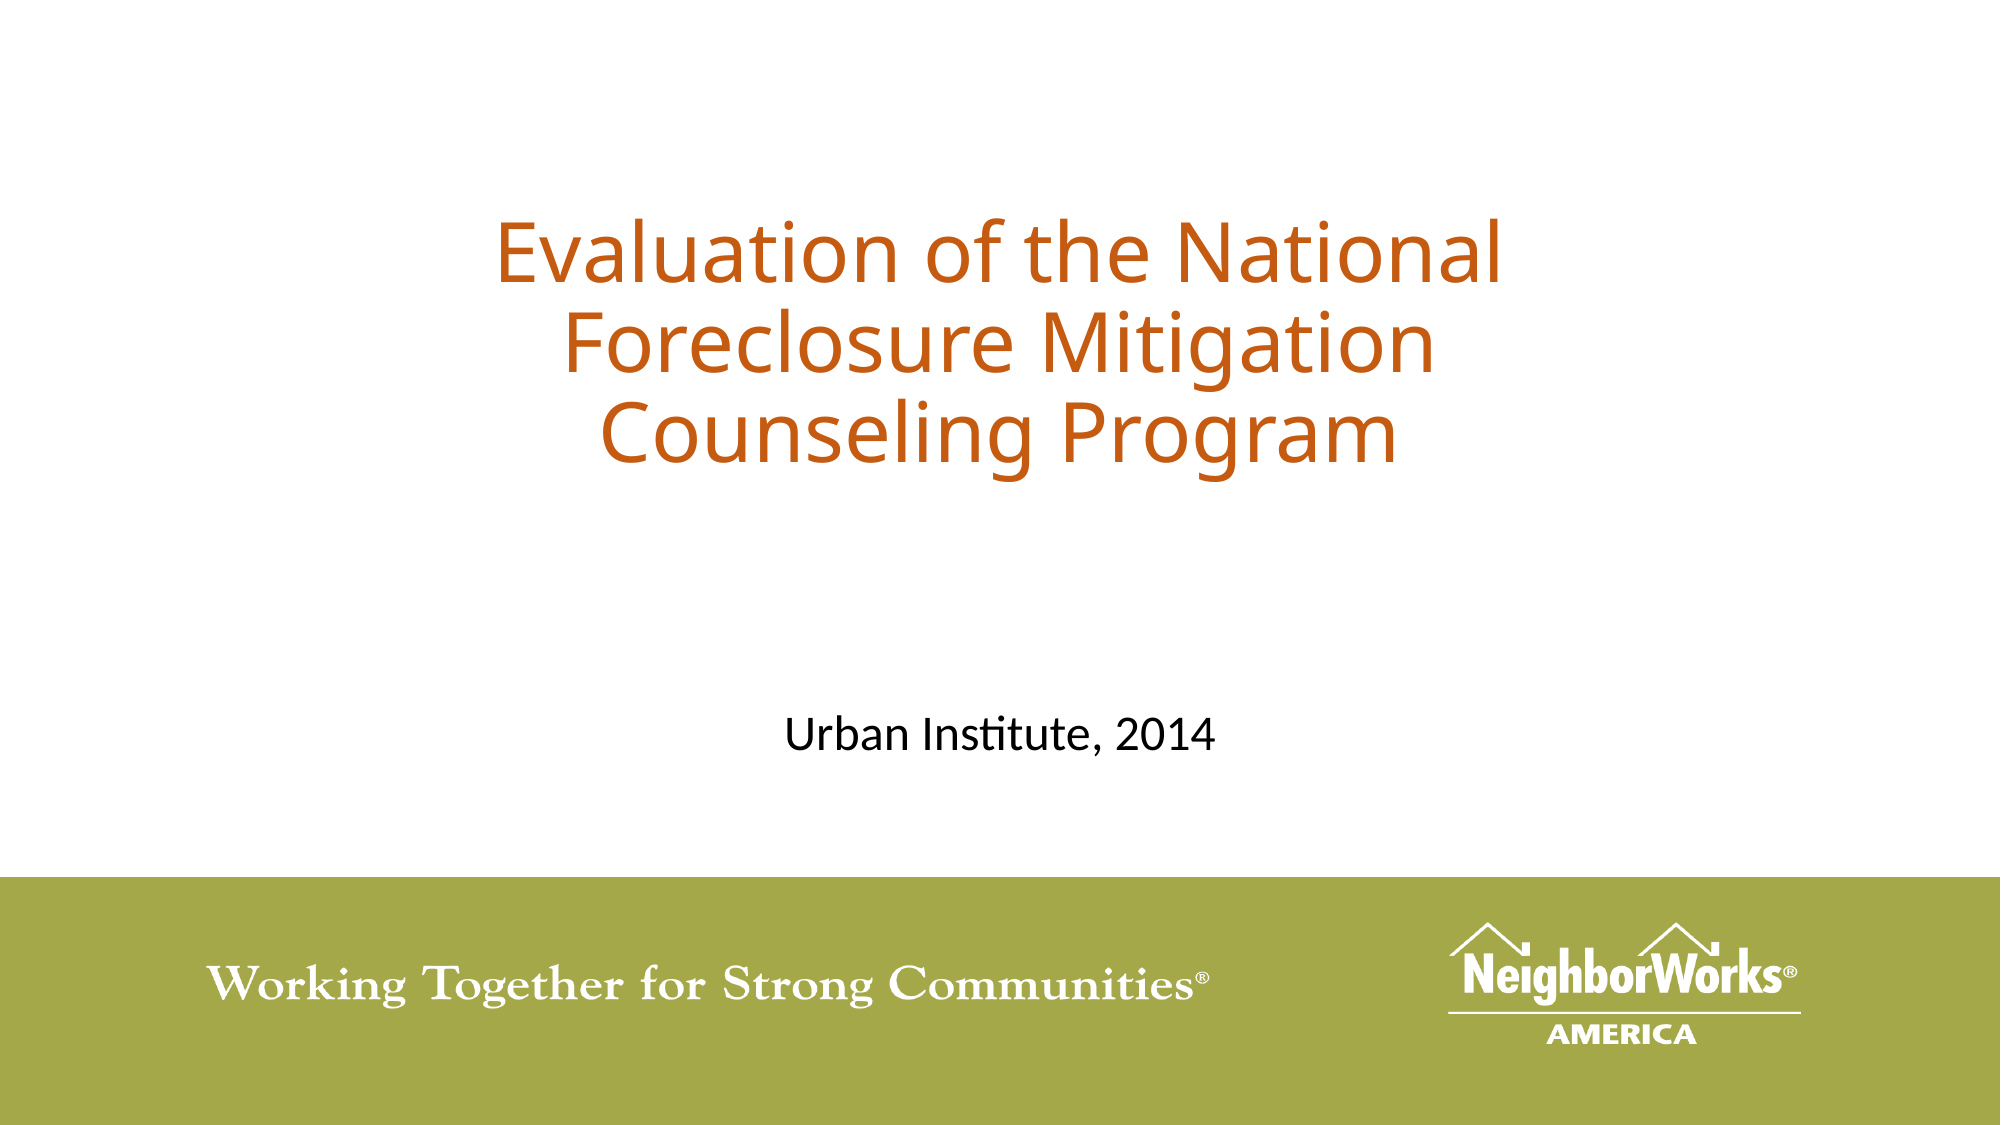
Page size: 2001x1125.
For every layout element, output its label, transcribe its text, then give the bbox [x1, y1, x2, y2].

title Evaluation of the National Foreclosure Mitigation Counseling Program [362, 137, 1638, 588]
picture [0, 877, 2000, 1125]
subtitle Urban Institute, 2014 [362, 699, 1638, 850]
